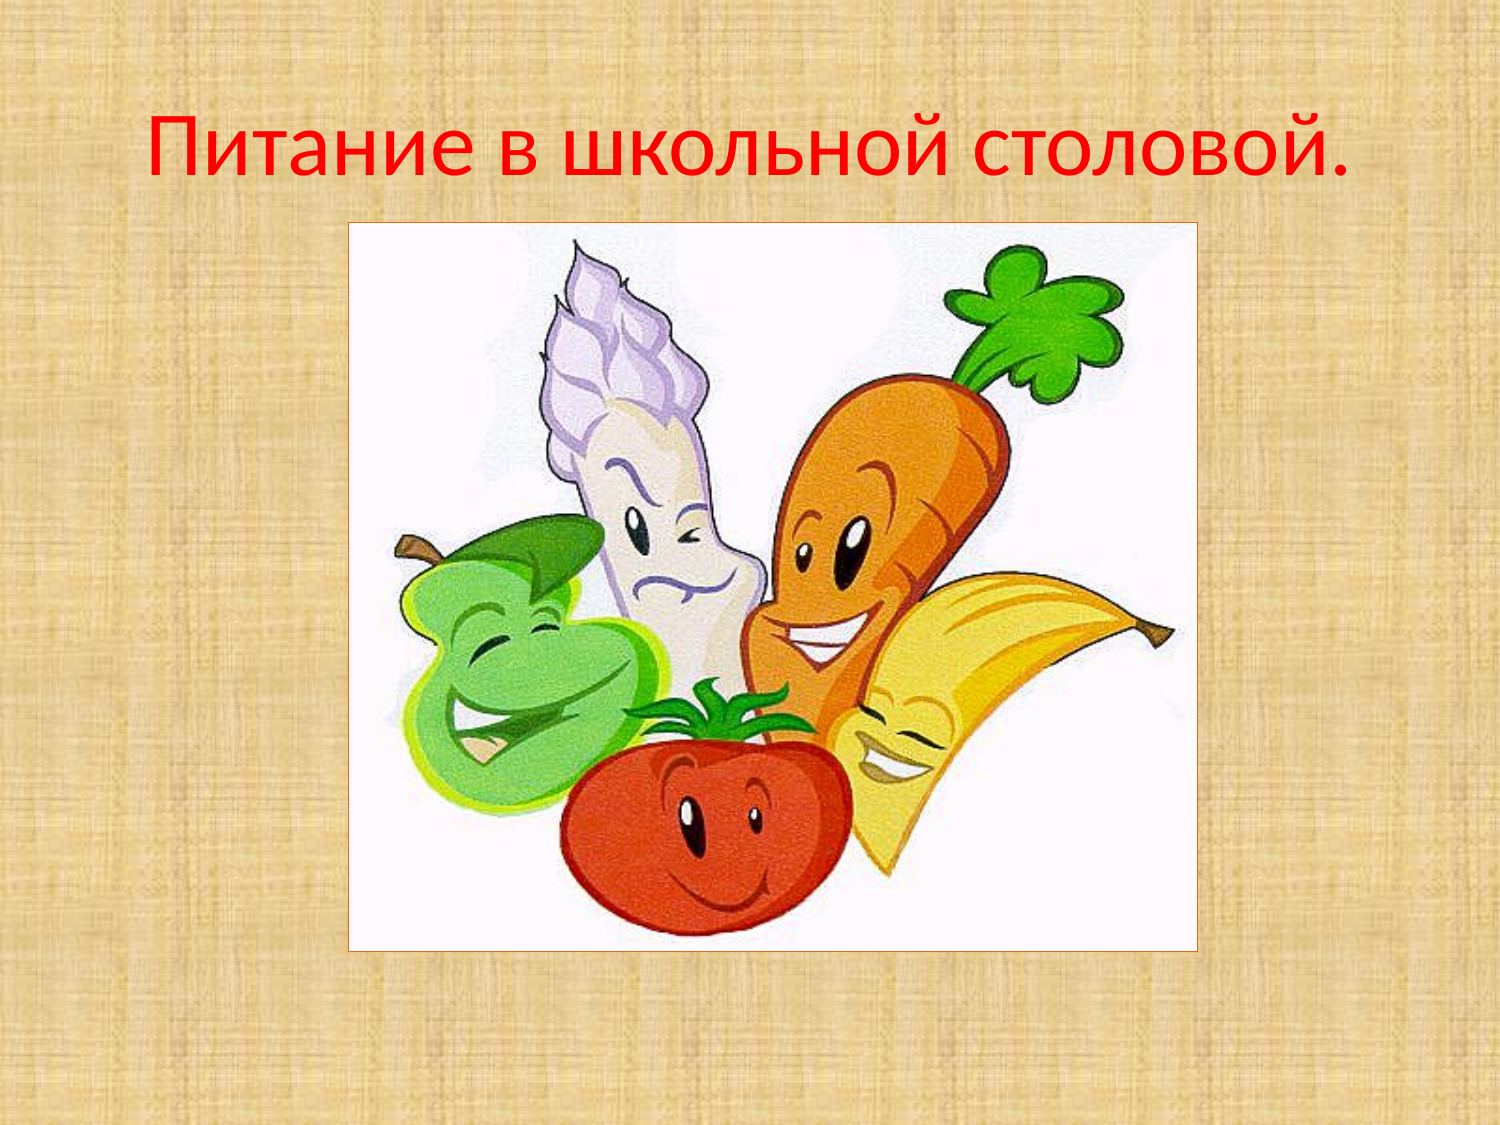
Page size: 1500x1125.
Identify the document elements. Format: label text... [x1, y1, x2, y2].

picture [0, 0, 1500, 1125]
title Питание в школьной столовой. [75, 45, 1425, 233]
